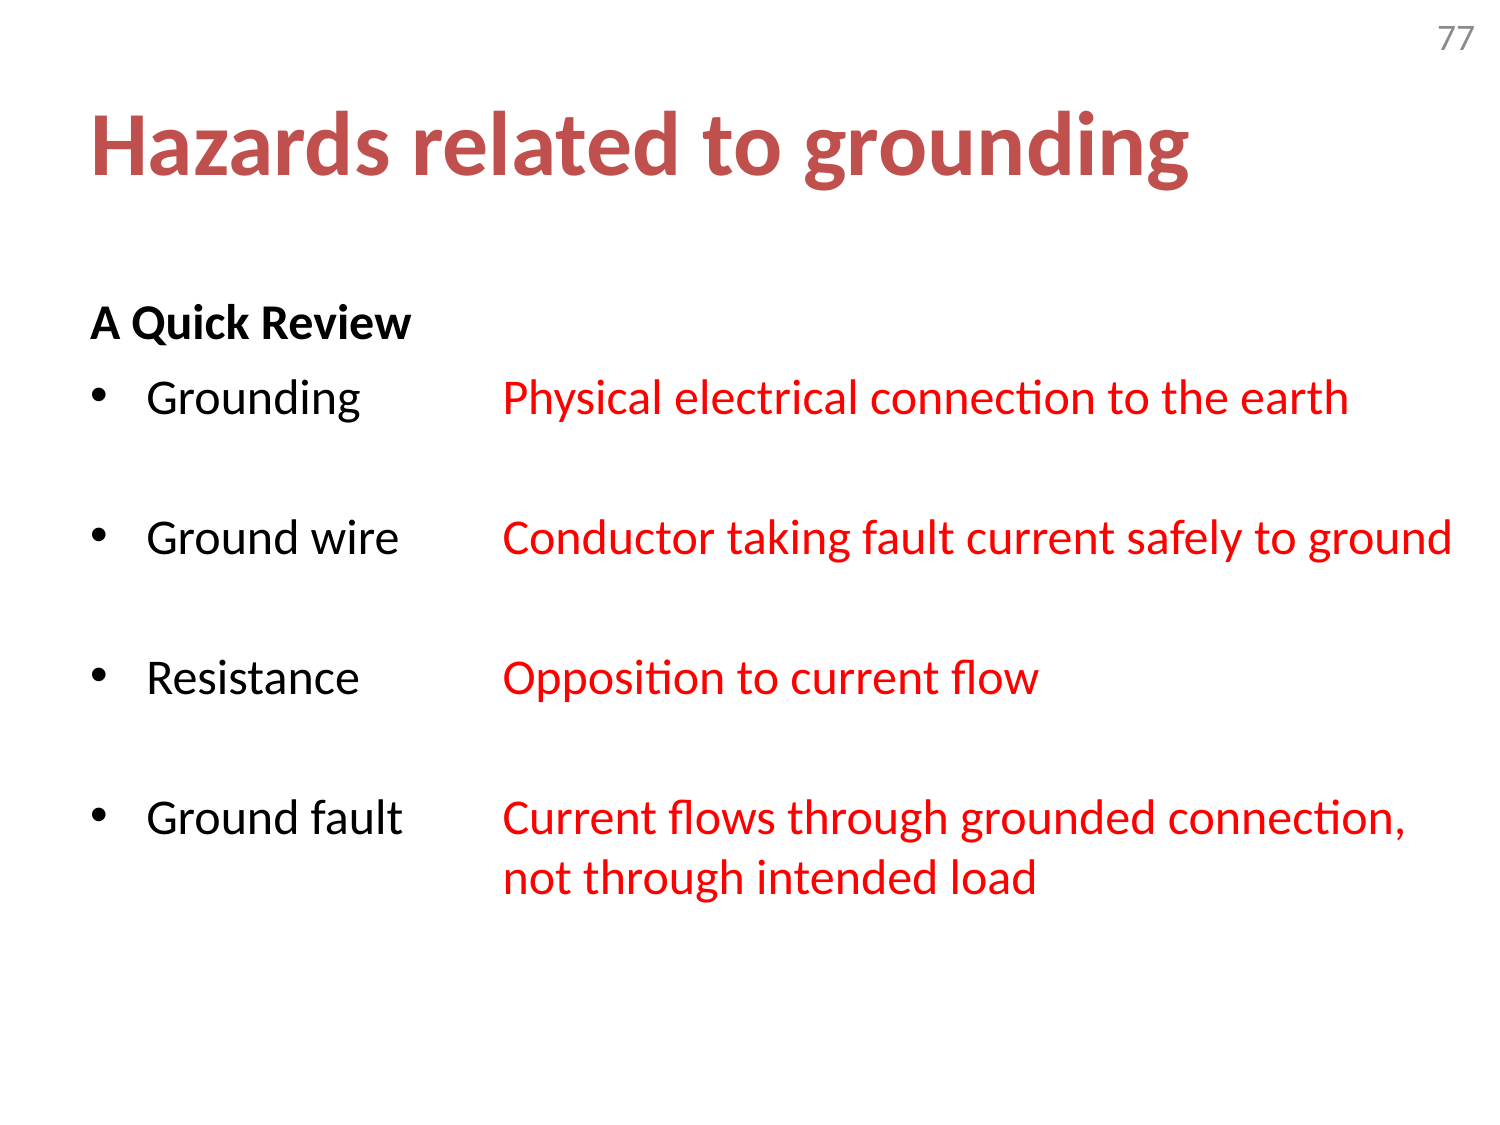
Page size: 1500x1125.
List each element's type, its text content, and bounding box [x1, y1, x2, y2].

list Grounding Ground wire Resistance Ground fault [75, 356, 475, 1005]
list Physical electrical connection to the earth Conductor taking fault current safely to ground Opposition to current flow Current flows through grounded connection, not through intended load [487, 356, 1475, 963]
title Hazards related to grounding [75, 45, 1425, 233]
slide_number 77 [1422, 5, 1498, 66]
list A Quick Review [75, 251, 738, 357]
